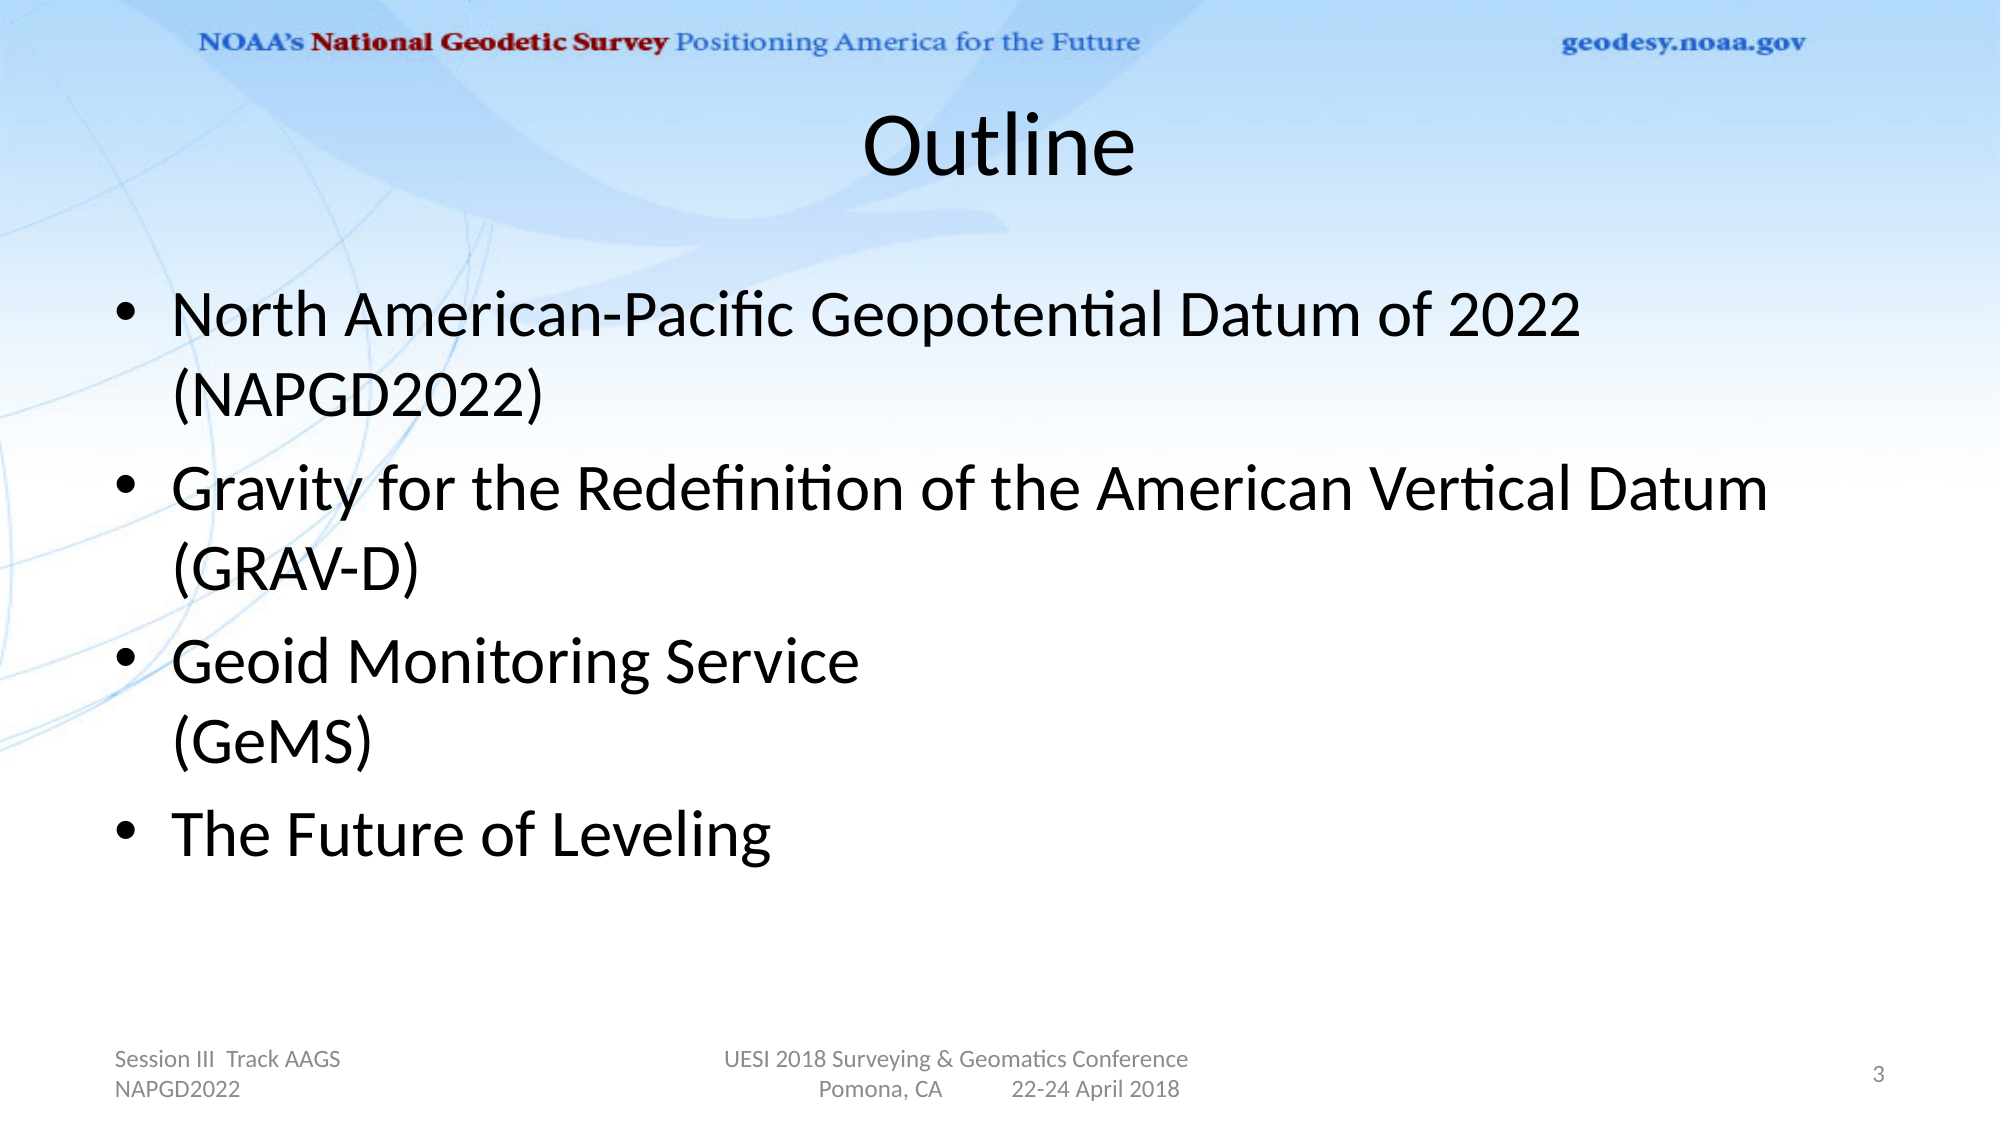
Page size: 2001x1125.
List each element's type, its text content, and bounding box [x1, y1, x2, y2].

picture [0, 0, 2001, 1125]
list North American-Pacific Geopotential Datum of 2022 (NAPGD2022) Gravity for the Redefinition of the American Vertical Datum (GRAV-D) Geoid Monitoring Service (GeMS) The Future of Leveling [99, 262, 1900, 1005]
title Outline [99, 45, 1900, 233]
slide_number 3 [1433, 1042, 1900, 1103]
slide_number Session III Track AAGS NAPGD2022 [99, 1042, 567, 1103]
footer UESI 2018 Surveying & Geomatics Conference Pomona, CA 22-24 April 2018 [683, 1042, 1317, 1103]
